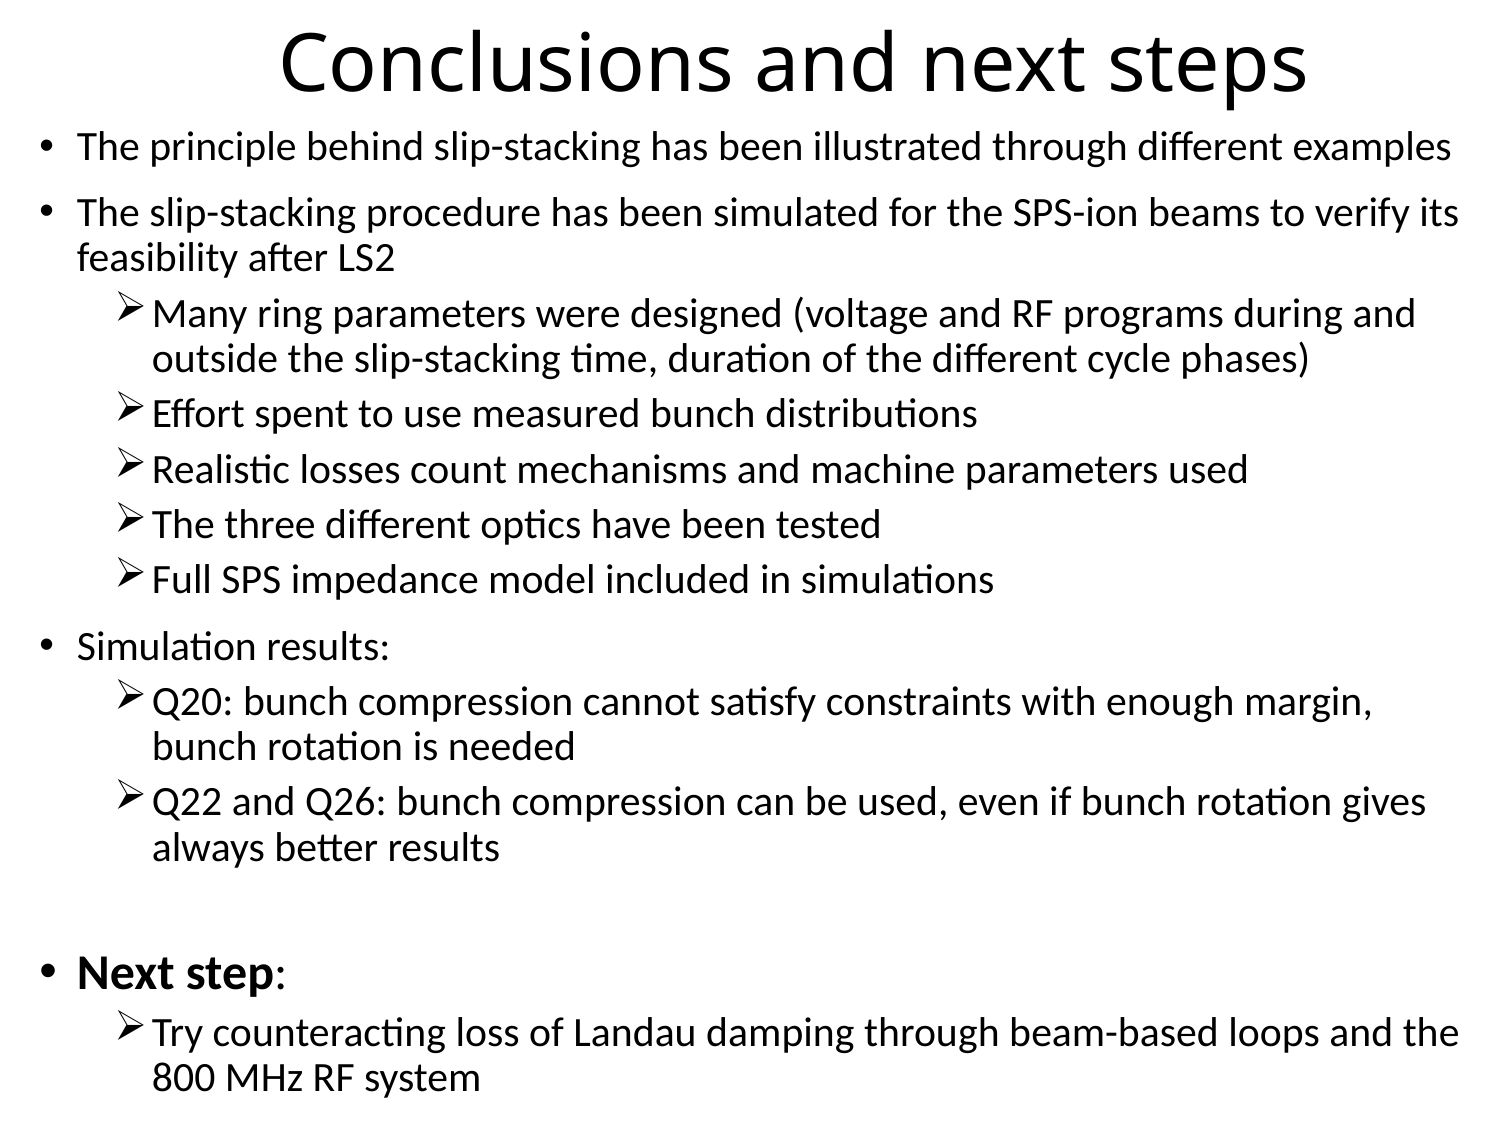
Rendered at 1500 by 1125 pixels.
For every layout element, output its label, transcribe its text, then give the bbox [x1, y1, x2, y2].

list The principle behind slip-stacking has been illustrated through different examples The slip-stacking procedure has been simulated for the SPS-ion beams to verify its feasibility after LS2 Many ring parameters were designed (voltage and RF programs during and outside the slip-stacking time, duration of the different cycle phases) Effort spent to use measured bunch distributions Realistic losses count mechanisms and machine parameters used The three different optics have been tested Full SPS impedance model included in simulations Simulation results: Q20: bunch compression cannot satisfy constraints with enough margin, bunch rotation is needed Q22 and Q26: bunch compression can be used, even if bunch rotation gives always better results Next step: Try counteracting loss of Landau damping through beam-based loops and the 800 MHz RF system [24, 117, 1500, 1125]
title Conclusions and next steps [263, 14, 1500, 117]
